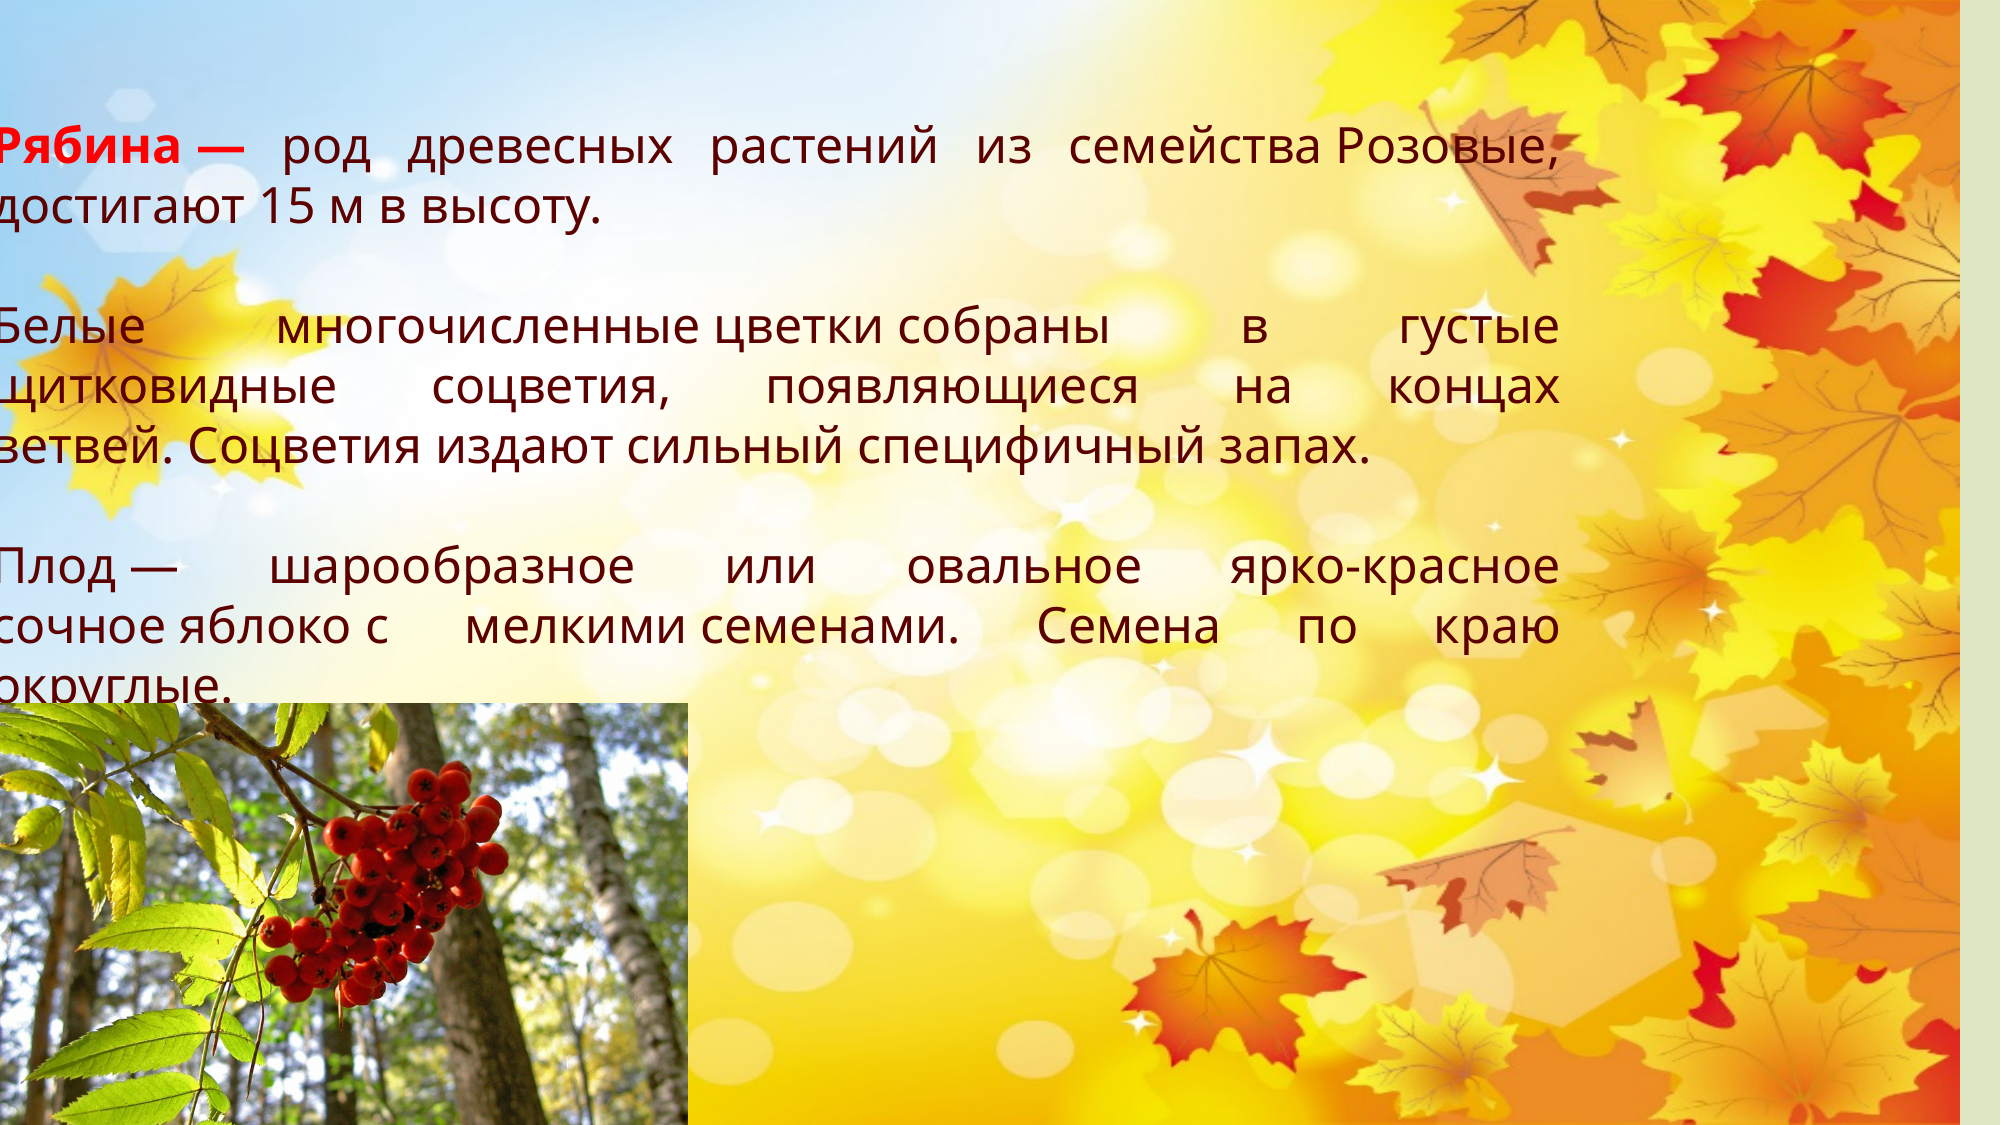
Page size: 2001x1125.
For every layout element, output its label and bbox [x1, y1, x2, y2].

picture [0, 703, 688, 1125]
list [0, 0, 1960, 1125]
